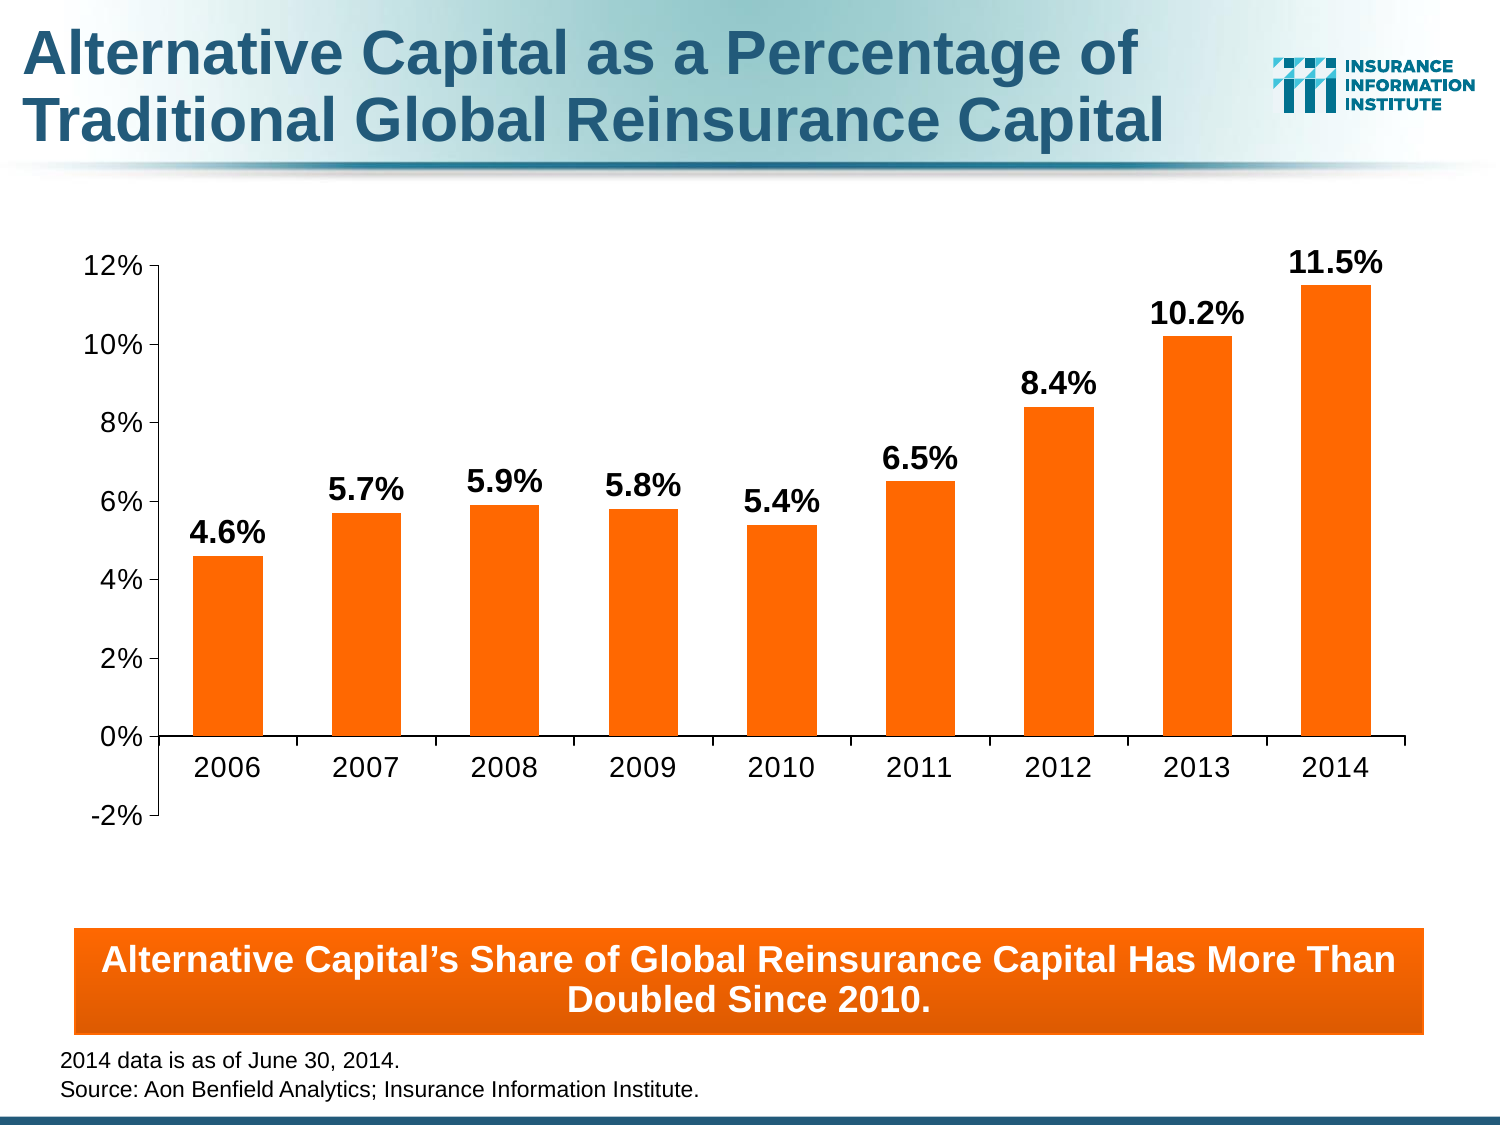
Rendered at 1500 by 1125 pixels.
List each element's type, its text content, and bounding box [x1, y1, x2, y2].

text_box Alternative Capital’s Share of Global Reinsurance Capital Has More Than Doubled Since 2010. [74, 929, 1424, 1035]
picture [0, 0, 1500, 189]
text_box 2014 data is as of June 30, 2014. Source: Aon Benfield Analytics; Insurance Information Institute. [0, 1050, 1242, 1125]
title Alternative Capital as a Percentage of Traditional Global Reinsurance Capital [14, 0, 1424, 176]
chart [61, 206, 1407, 894]
